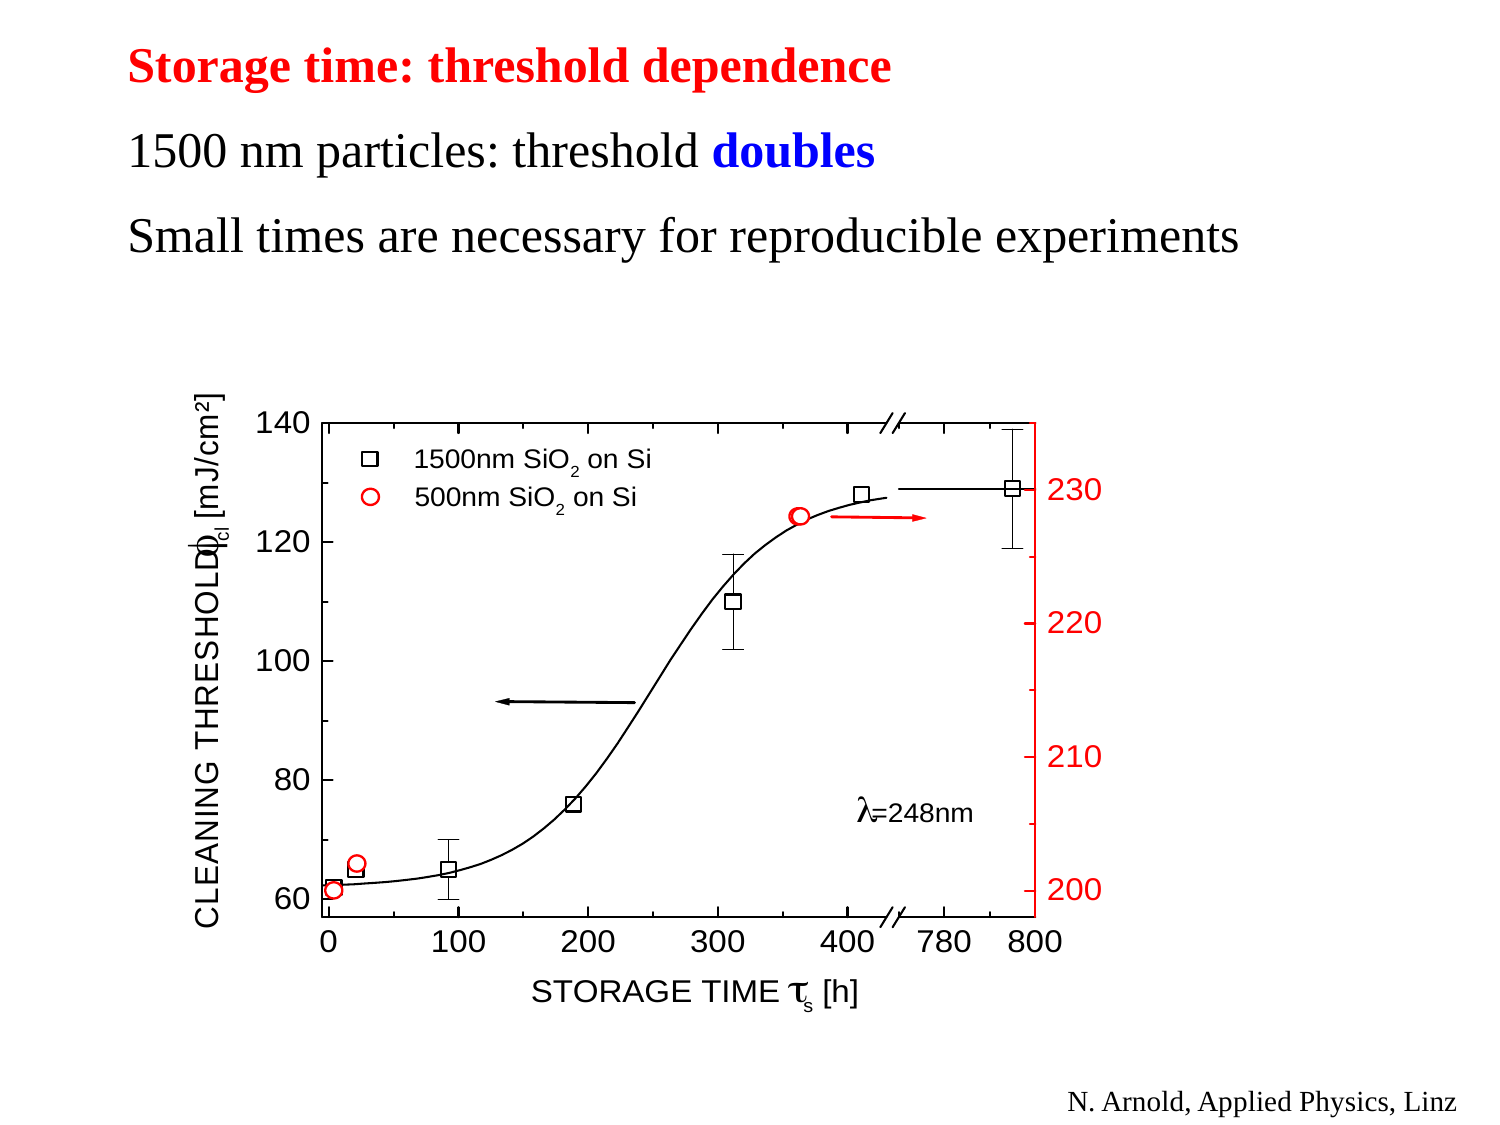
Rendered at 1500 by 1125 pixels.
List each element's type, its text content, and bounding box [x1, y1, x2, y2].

footer N. Arnold, Applied Physics, Linz [1025, 1074, 1500, 1113]
text_box Storage time: threshold dependence 1500 nm particles: threshold doubles Small times are necessary for reproducible experiments [112, 24, 1388, 270]
picture [137, 324, 1188, 1063]
